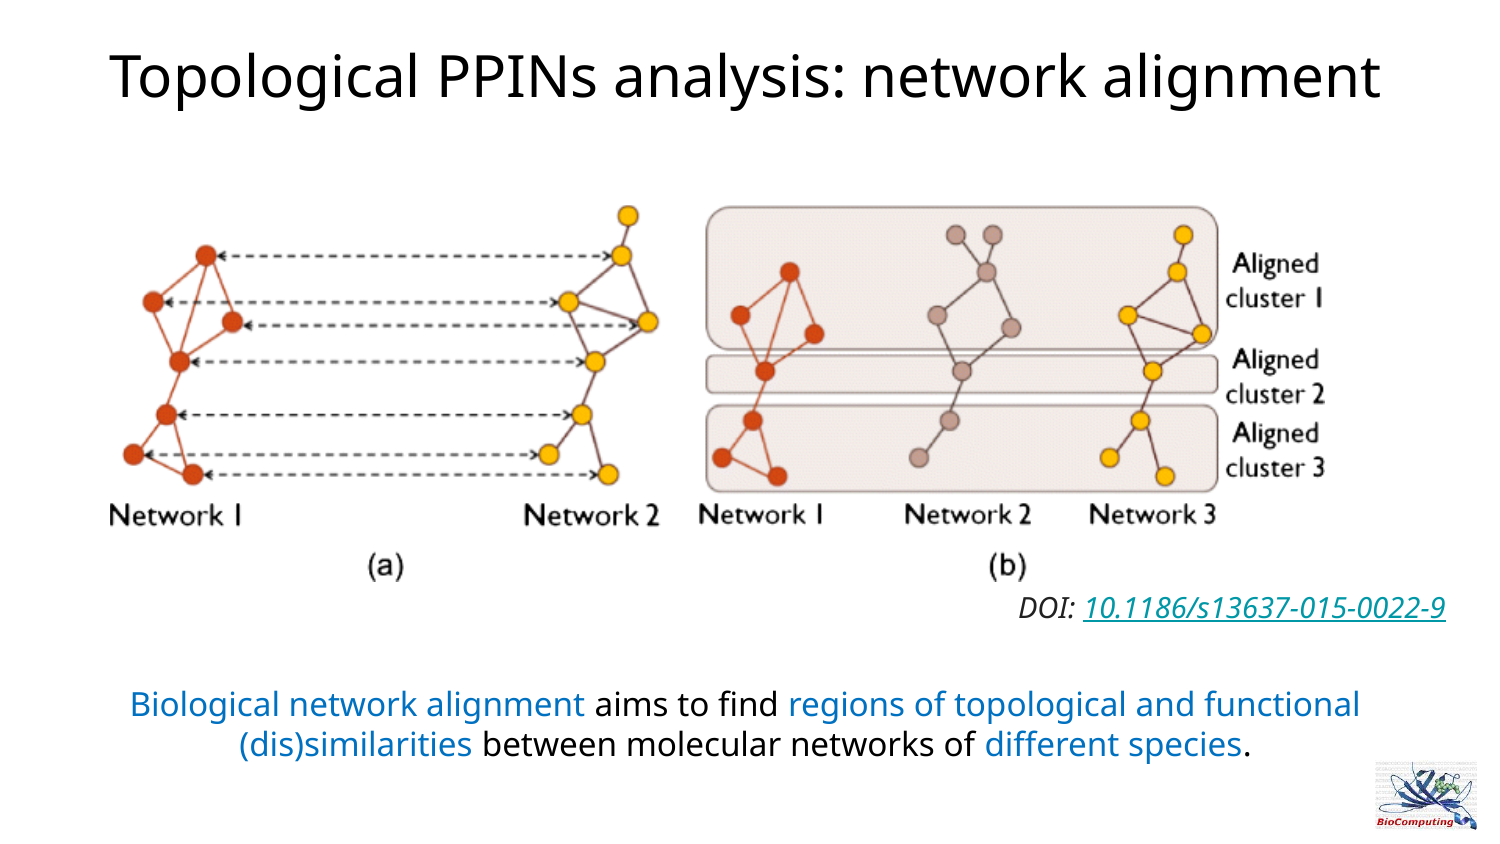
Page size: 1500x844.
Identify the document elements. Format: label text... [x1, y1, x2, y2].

text_box Topological PPINs analysis: network alignment [46, 24, 1445, 118]
text_box DOI: 10.1186/s13637-015-0022-9 [1003, 581, 1461, 637]
picture [1375, 760, 1477, 831]
text_box Biological network alignment aims to find regions of topological and functional (dis)similarities between molecular networks of different species. [46, 668, 1445, 779]
picture [110, 204, 1326, 582]
